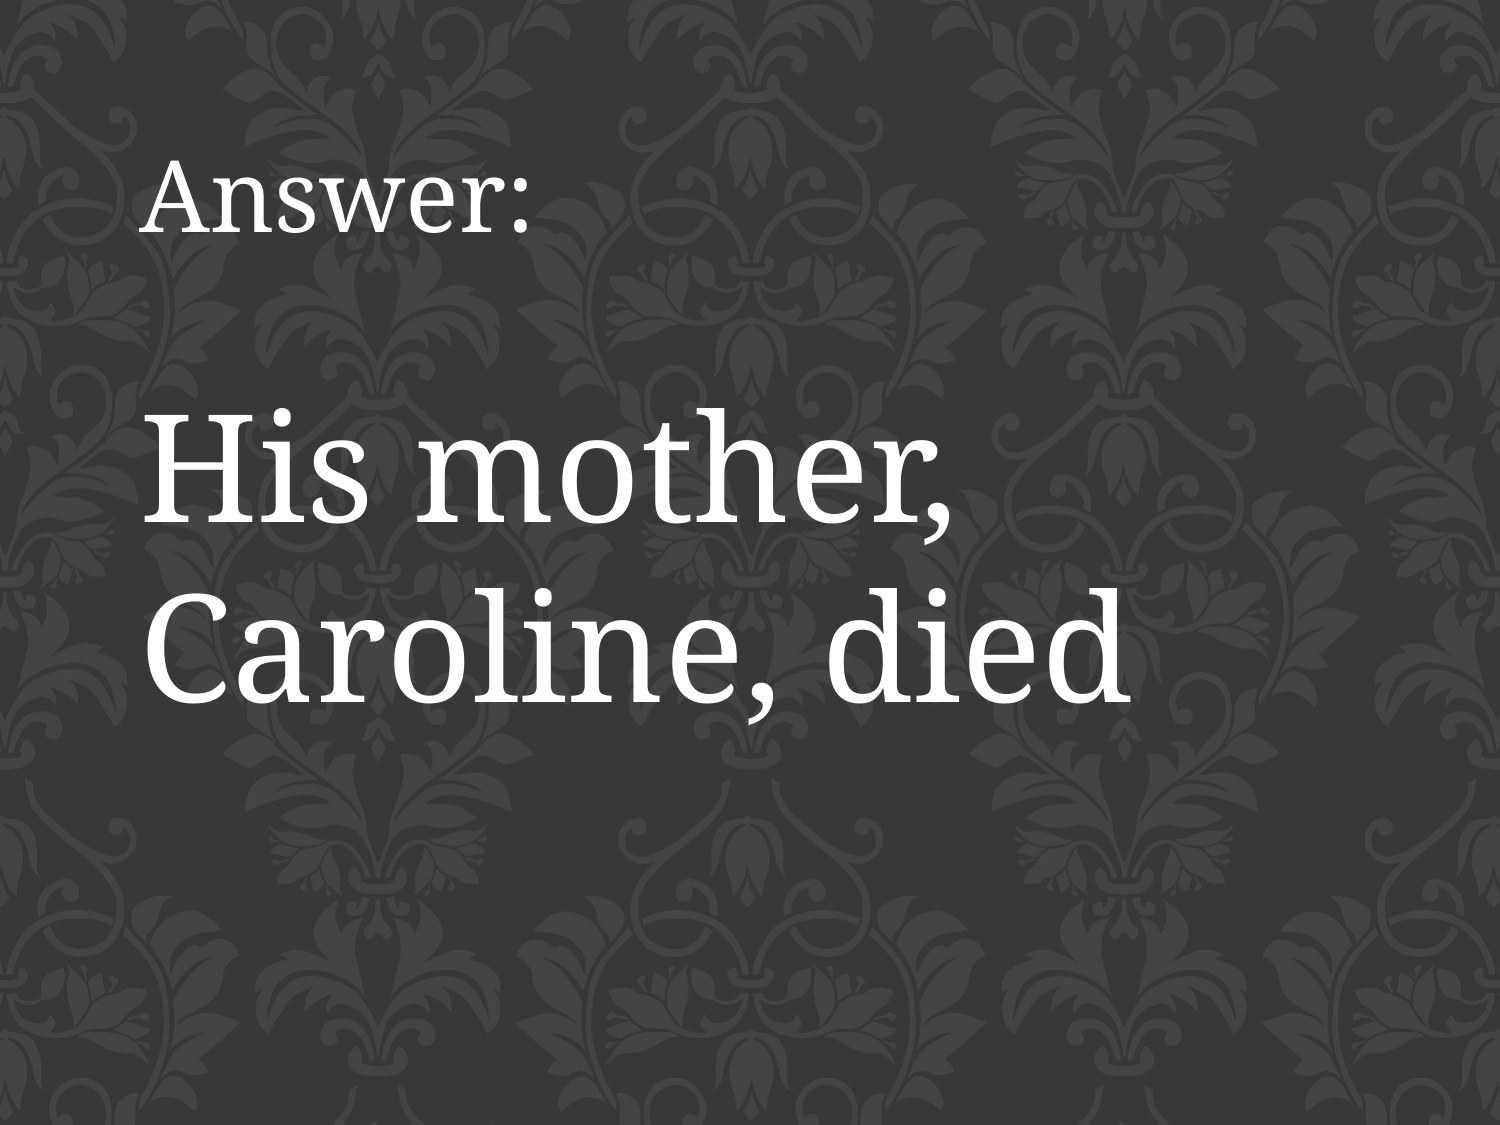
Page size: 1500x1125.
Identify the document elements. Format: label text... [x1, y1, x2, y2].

text_box Answer: His mother, Caroline, died [124, 124, 1388, 740]
